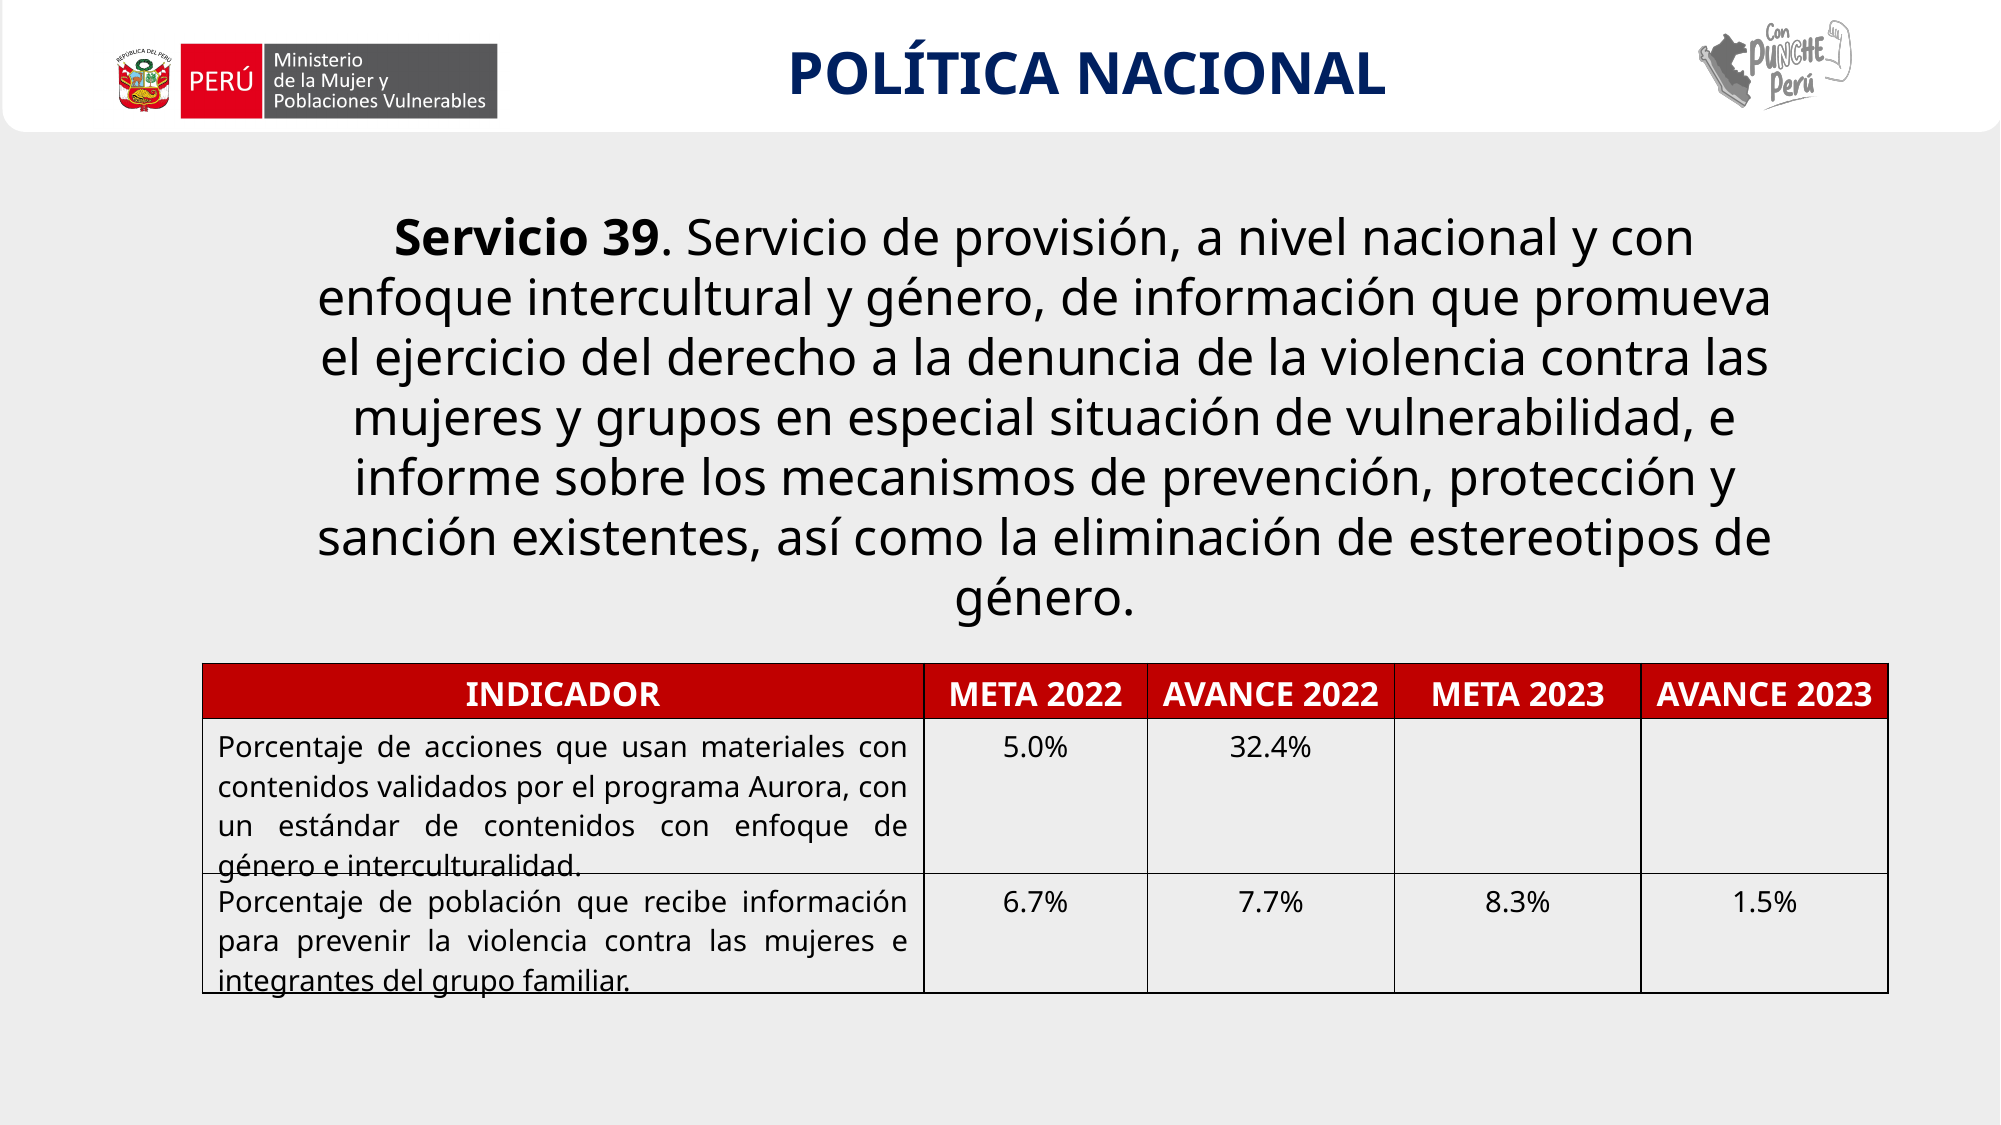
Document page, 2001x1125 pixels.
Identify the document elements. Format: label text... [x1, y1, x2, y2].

picture [93, 33, 510, 129]
table_cell [1395, 719, 1640, 873]
table_cell 6.7% [925, 874, 1147, 992]
table_cell 8.3% [1395, 874, 1640, 992]
table_header INDICADOR [203, 664, 923, 718]
table_cell Porcentaje de población que recibe información para prevenir la violencia contra las mujeres e integrantes del grupo familiar. [203, 874, 923, 992]
table_header META 2022 [925, 664, 1147, 718]
table_cell 7.7% [1148, 874, 1394, 992]
table_cell 1.5% [1642, 874, 1887, 992]
table_cell [1642, 719, 1887, 873]
text_box Servicio 39. Servicio de provisión, a nivel nacional y con enfoque intercultural y género, de información que promueva el ejercicio del derecho a la denuncia de la violencia contra las mujeres y grupos en especial situación de vulnerabilidad, e informe sobre los mecanismos de prevención, protección y sanción existentes, así como la eliminación de estereotipos de género. [280, 197, 1811, 633]
table_header AVANCE 2022 [1148, 664, 1394, 718]
text_box [1, 0, 2000, 133]
text_box POLÍTICA NACIONAL [546, 24, 1629, 122]
table_header AVANCE 2023 [1642, 664, 1887, 718]
picture [1687, 12, 1863, 119]
table_cell Porcentaje de acciones que usan materiales con contenidos validados por el programa Aurora, con un estándar de contenidos con enfoque de género e interculturalidad. [203, 719, 923, 873]
table_cell 32.4% [1148, 719, 1394, 873]
table_header META 2023 [1395, 664, 1640, 718]
table_cell 5.0% [925, 719, 1147, 873]
